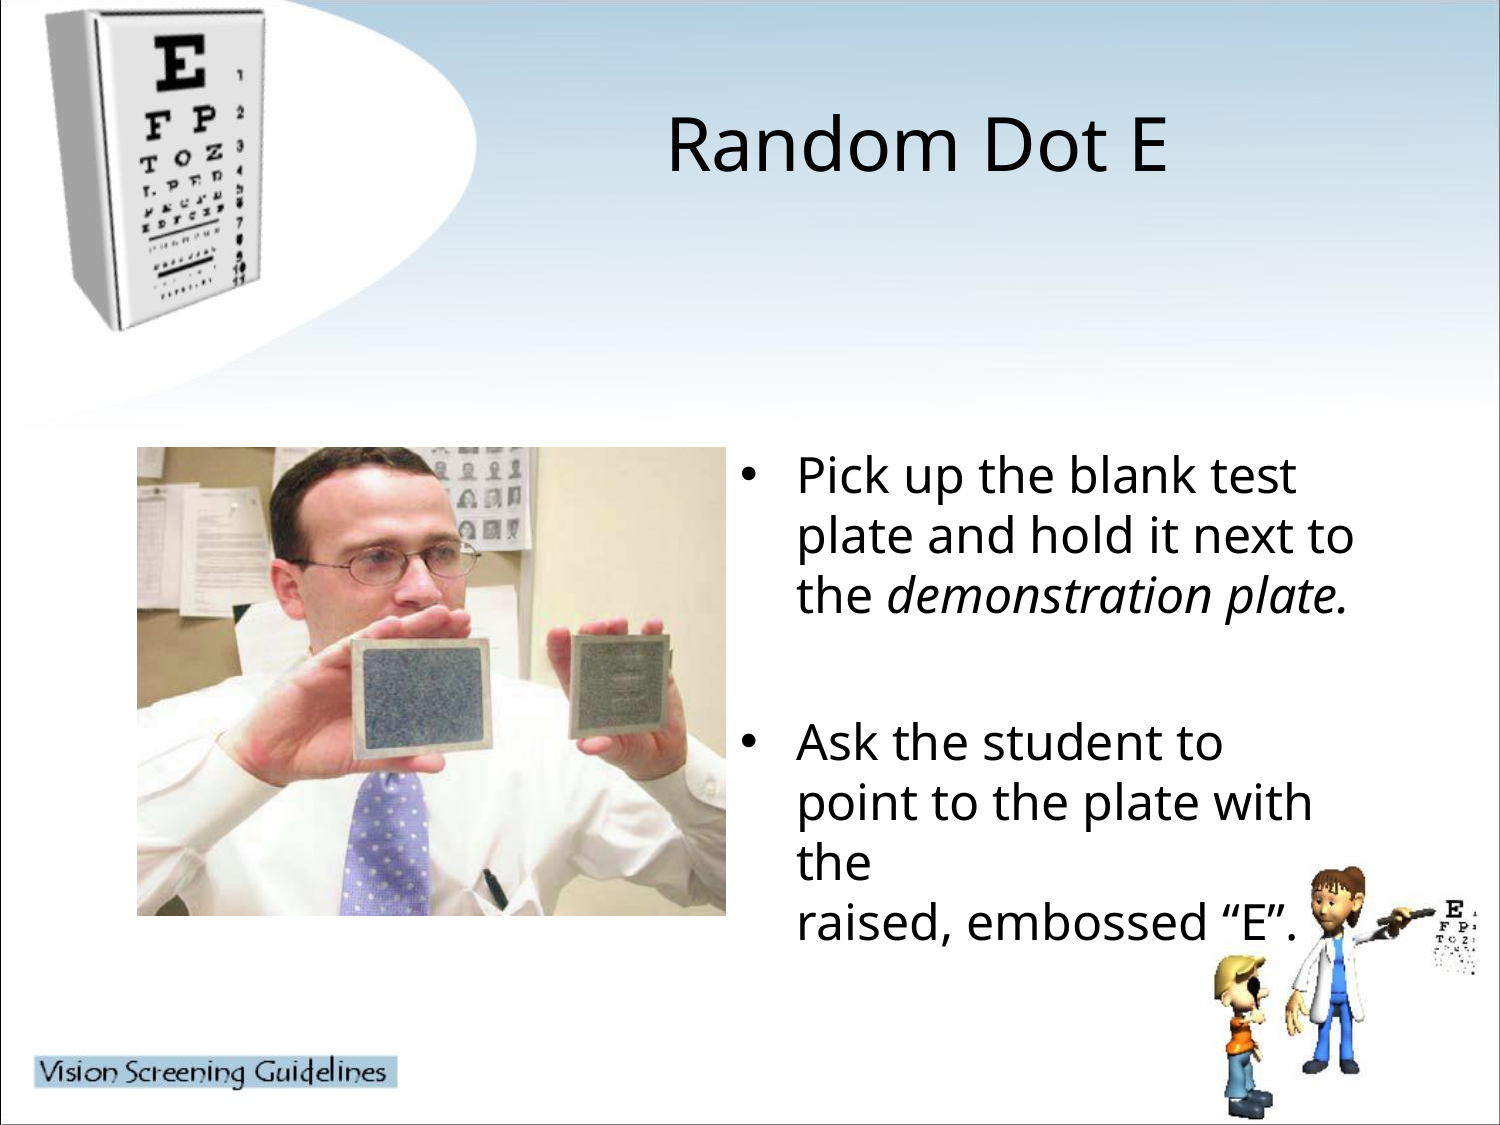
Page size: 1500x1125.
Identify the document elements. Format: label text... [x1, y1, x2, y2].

picture [0, 0, 1500, 1125]
text_box Pick up the blank test plate and hold it next to the demonstration plate. Ask the student to point to the plate with the raised, embossed “E”. [738, 441, 1369, 951]
title Random Dot E [511, 10, 1276, 285]
